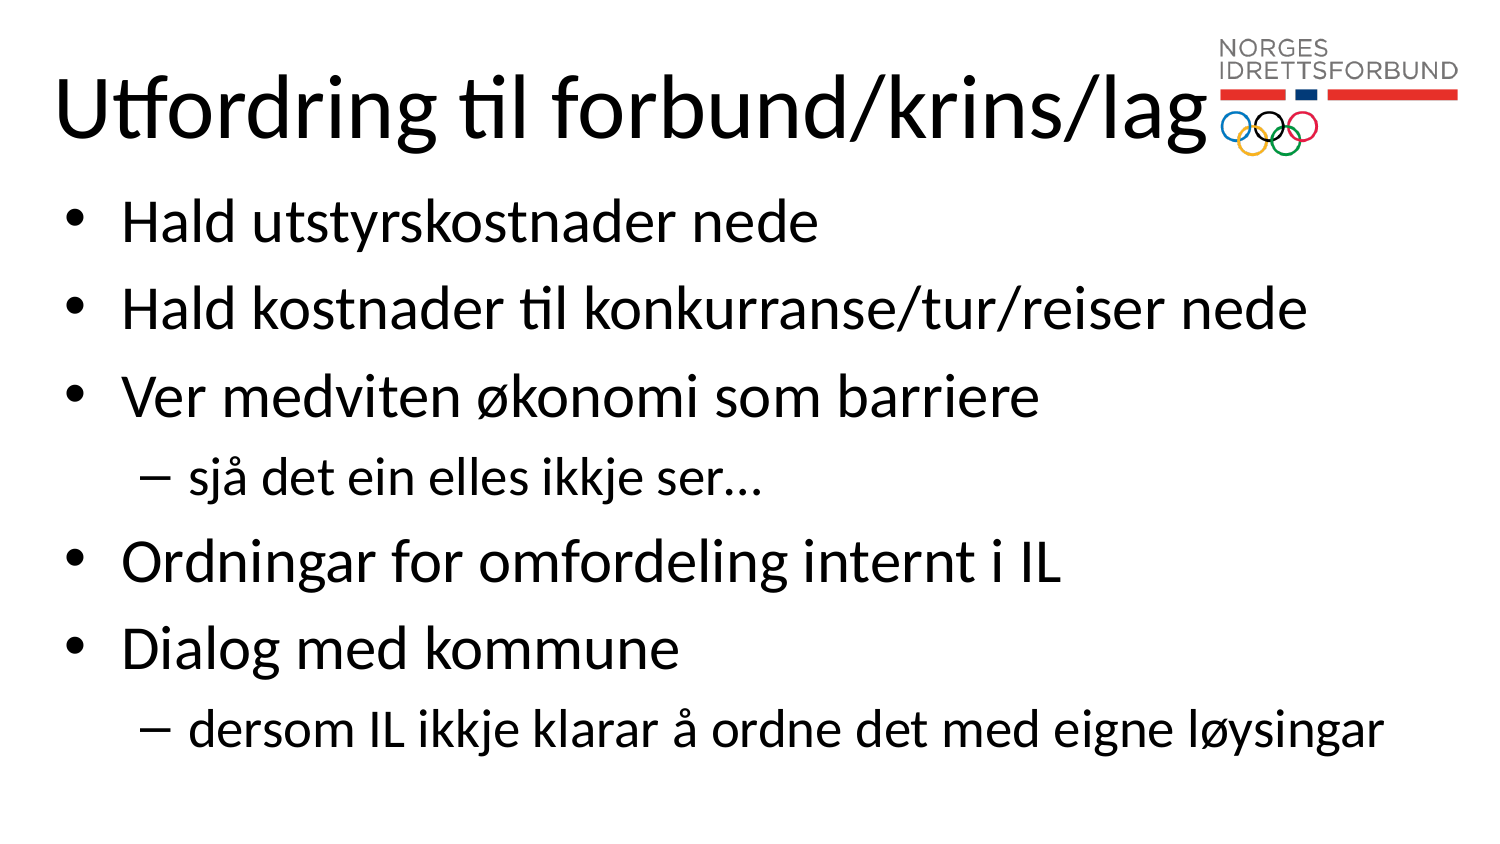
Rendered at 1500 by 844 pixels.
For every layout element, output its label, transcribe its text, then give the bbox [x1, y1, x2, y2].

title Utfordring til forbund/krins/lag [29, 41, 1235, 216]
list Hald utstyrskostnader nede Hald kostnader til konkurranse/tur/reiser nede Ver medviten økonomi som barriere sjå det ein elles ikkje ser… Ordningar for omfordeling internt i IL Dialog med kommune dersom IL ikkje klarar å ordne det med eigne løysingar [53, 173, 1436, 777]
picture [1189, 8, 1488, 186]
